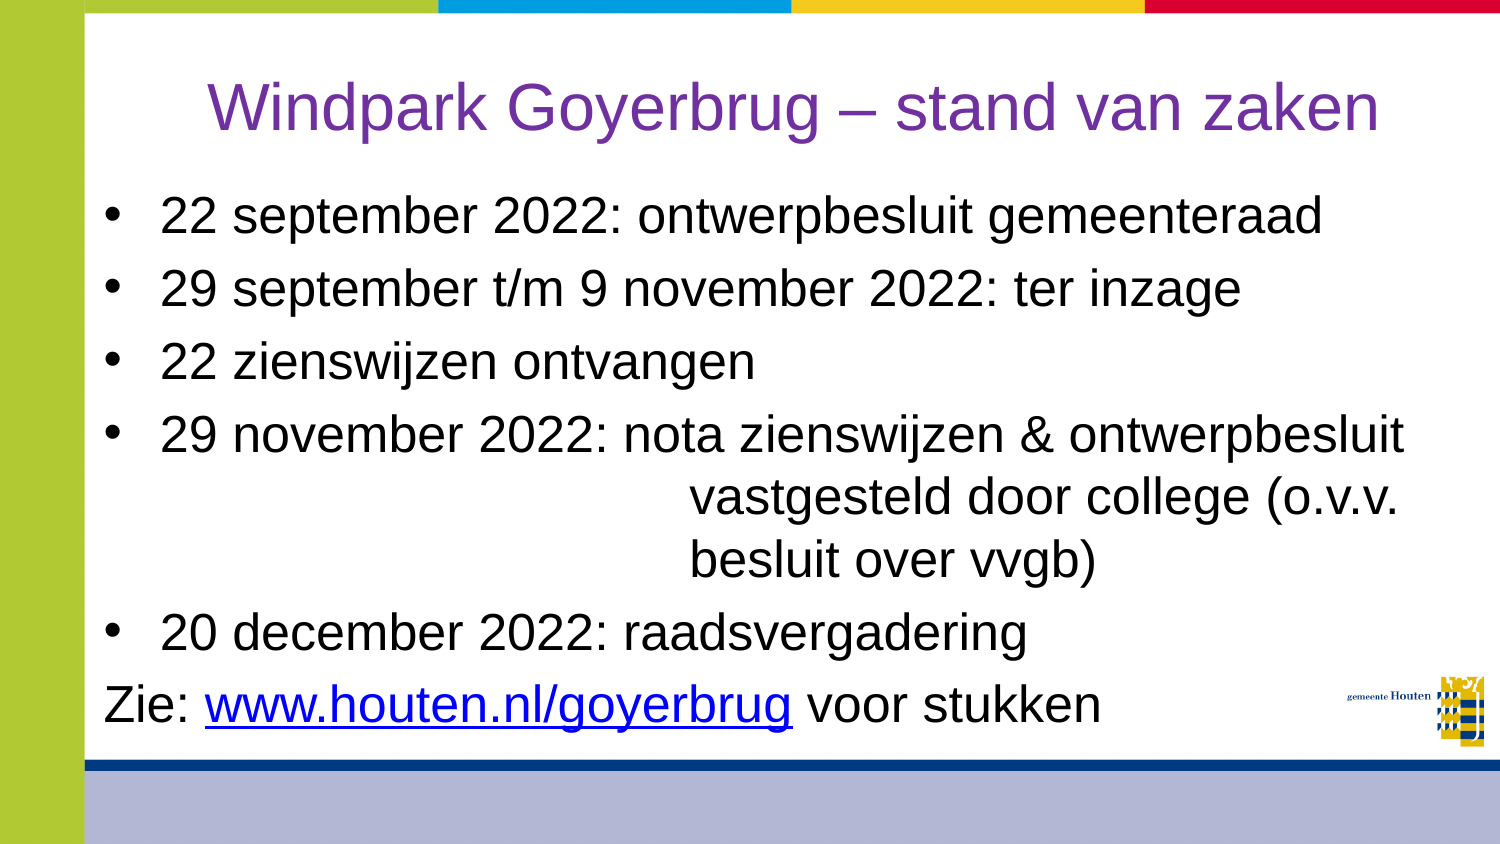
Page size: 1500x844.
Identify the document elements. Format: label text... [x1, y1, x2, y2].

picture [0, 0, 1500, 844]
list 22 september 2022: ontwerpbesluit gemeenteraad 29 september t/m 9 november 2022: ter inzage 22 zienswijzen ontvangen 29 november 2022: nota zienswijzen & ontwerpbesluit vastgesteld door college (o.v.v. besluit over vvgb) 20 december 2022: raadsvergadering Zie: www.houten.nl/goyerbrug voor stukken [88, 174, 1500, 765]
title Windpark Goyerbrug – stand van zaken [88, 33, 1500, 174]
